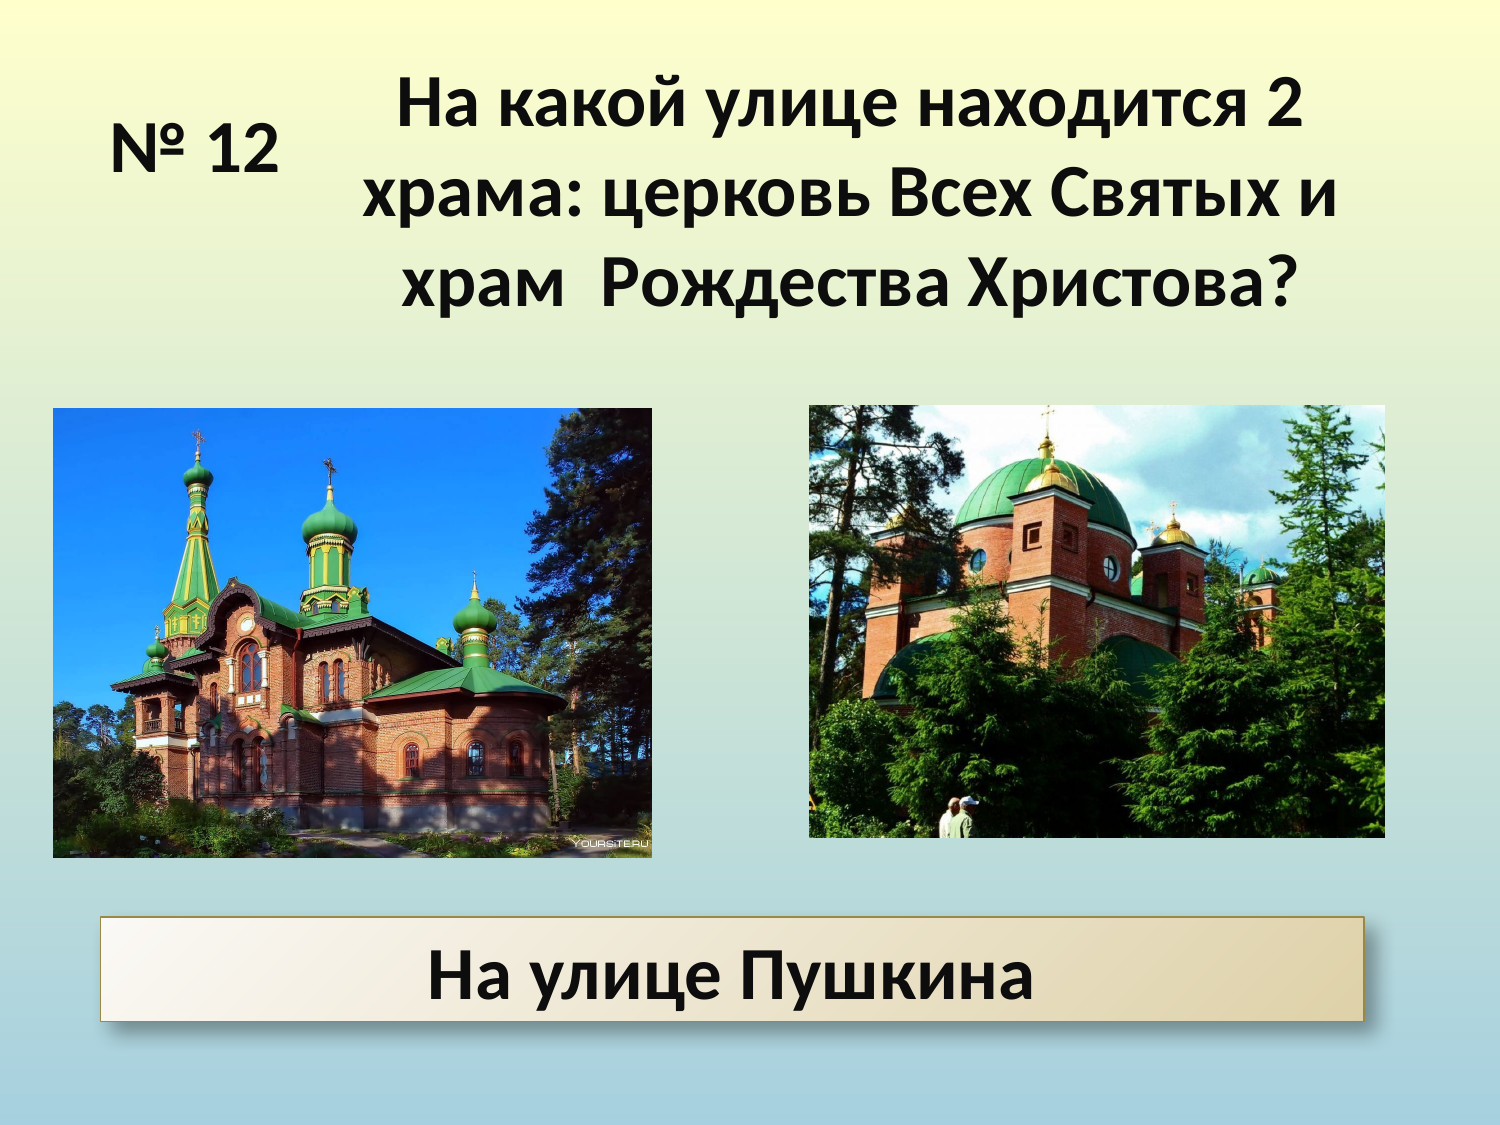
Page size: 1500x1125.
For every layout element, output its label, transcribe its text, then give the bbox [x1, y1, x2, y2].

text_box № 12 [64, 89, 343, 195]
title На какой улице находится 2 храма: церковь Всех Святых и храм Рождества Христова? [277, 54, 1425, 409]
text_box На улице Пушкина [100, 916, 1365, 1022]
picture [52, 408, 652, 859]
picture [808, 405, 1385, 838]
